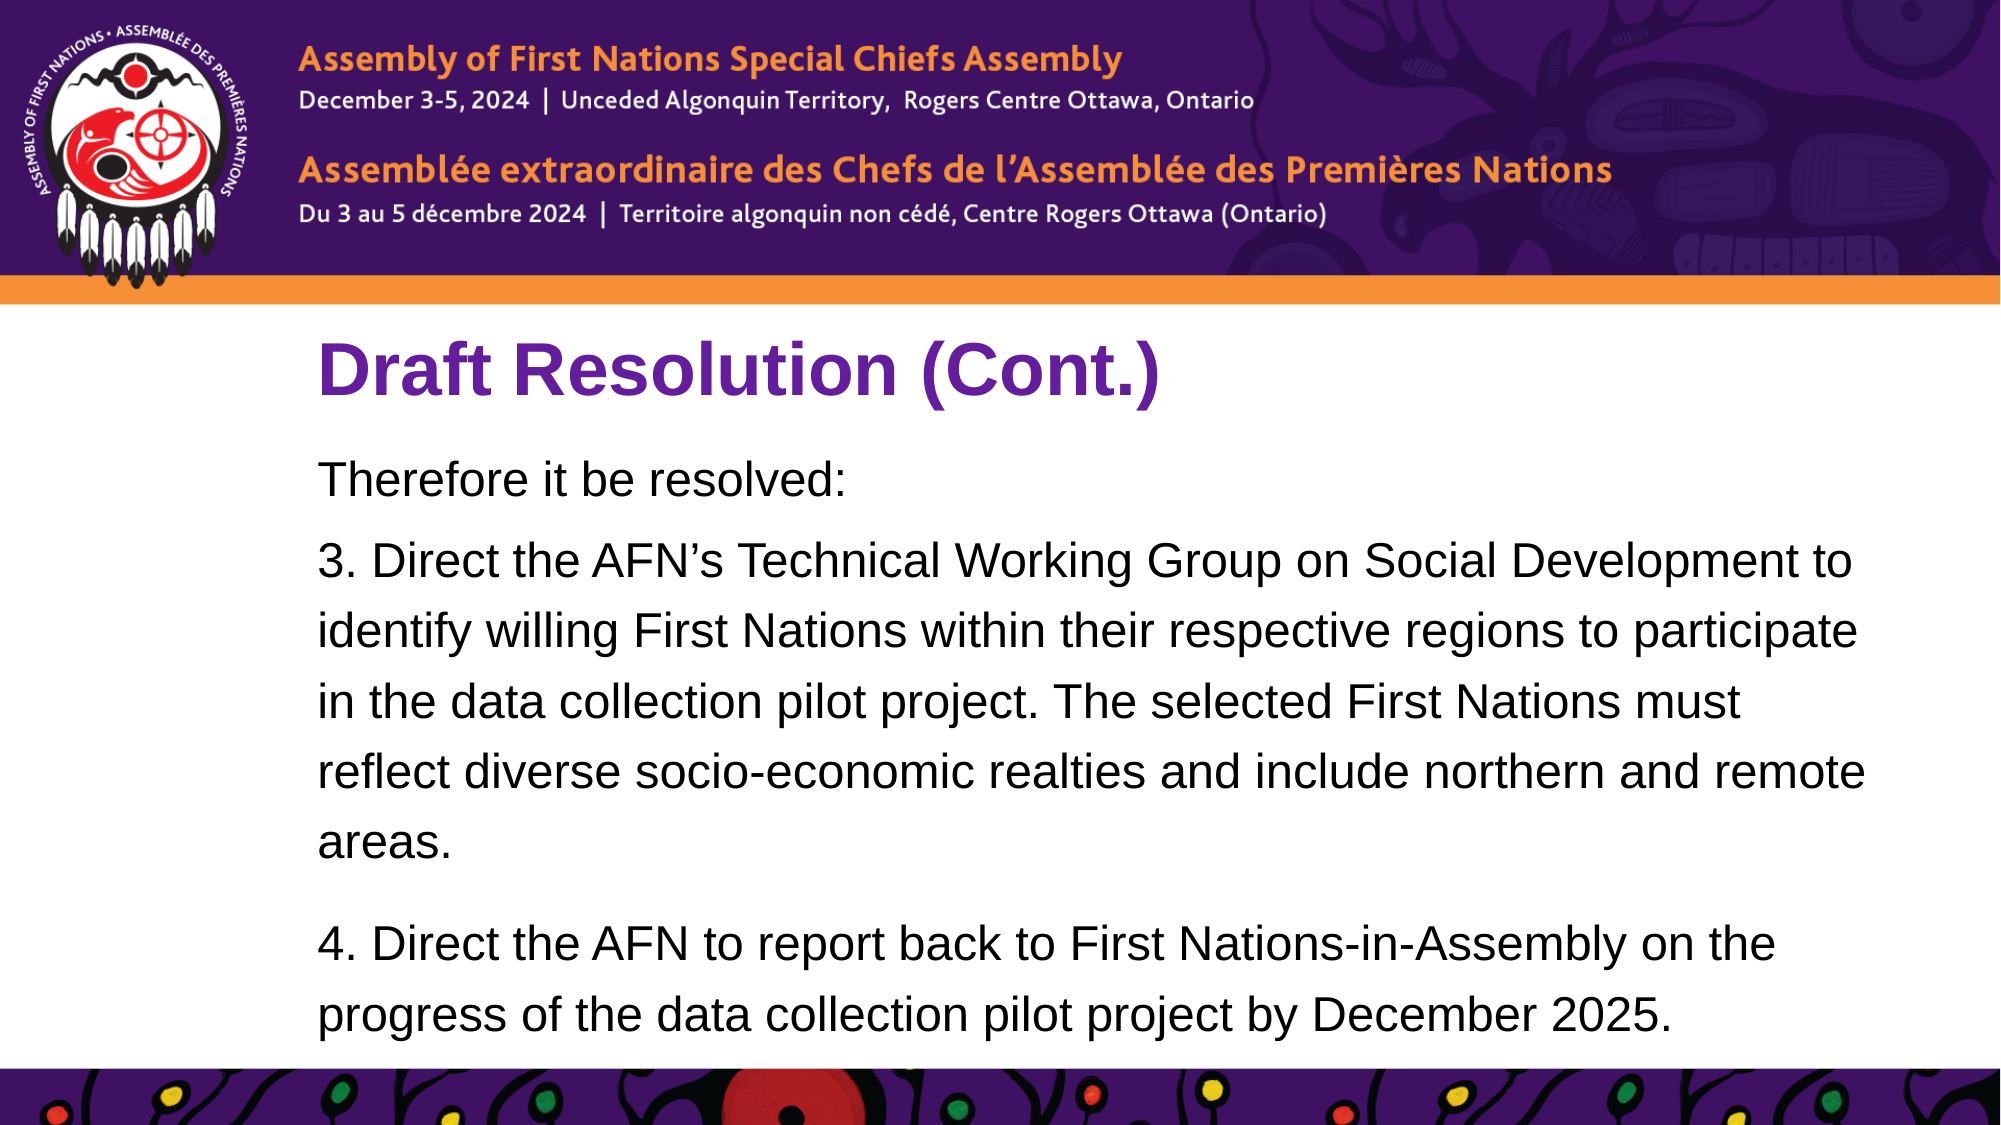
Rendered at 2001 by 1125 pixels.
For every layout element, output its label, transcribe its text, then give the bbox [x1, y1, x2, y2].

subtitle Therefore it be resolved: 3. Direct the AFN’s Technical Working Group on Social Development to identify willing First Nations within their respective regions to participate in the data collection pilot project. The selected First Nations must reflect diverse socio-economic realties and include northern and remote areas. 4. Direct the AFN to report back to First Nations-in-Assembly on the progress of the data collection pilot project by December 2025. [302, 428, 1891, 1049]
picture [0, 0, 2001, 1125]
text_box Draft Resolution (Cont.) [302, 280, 1725, 420]
